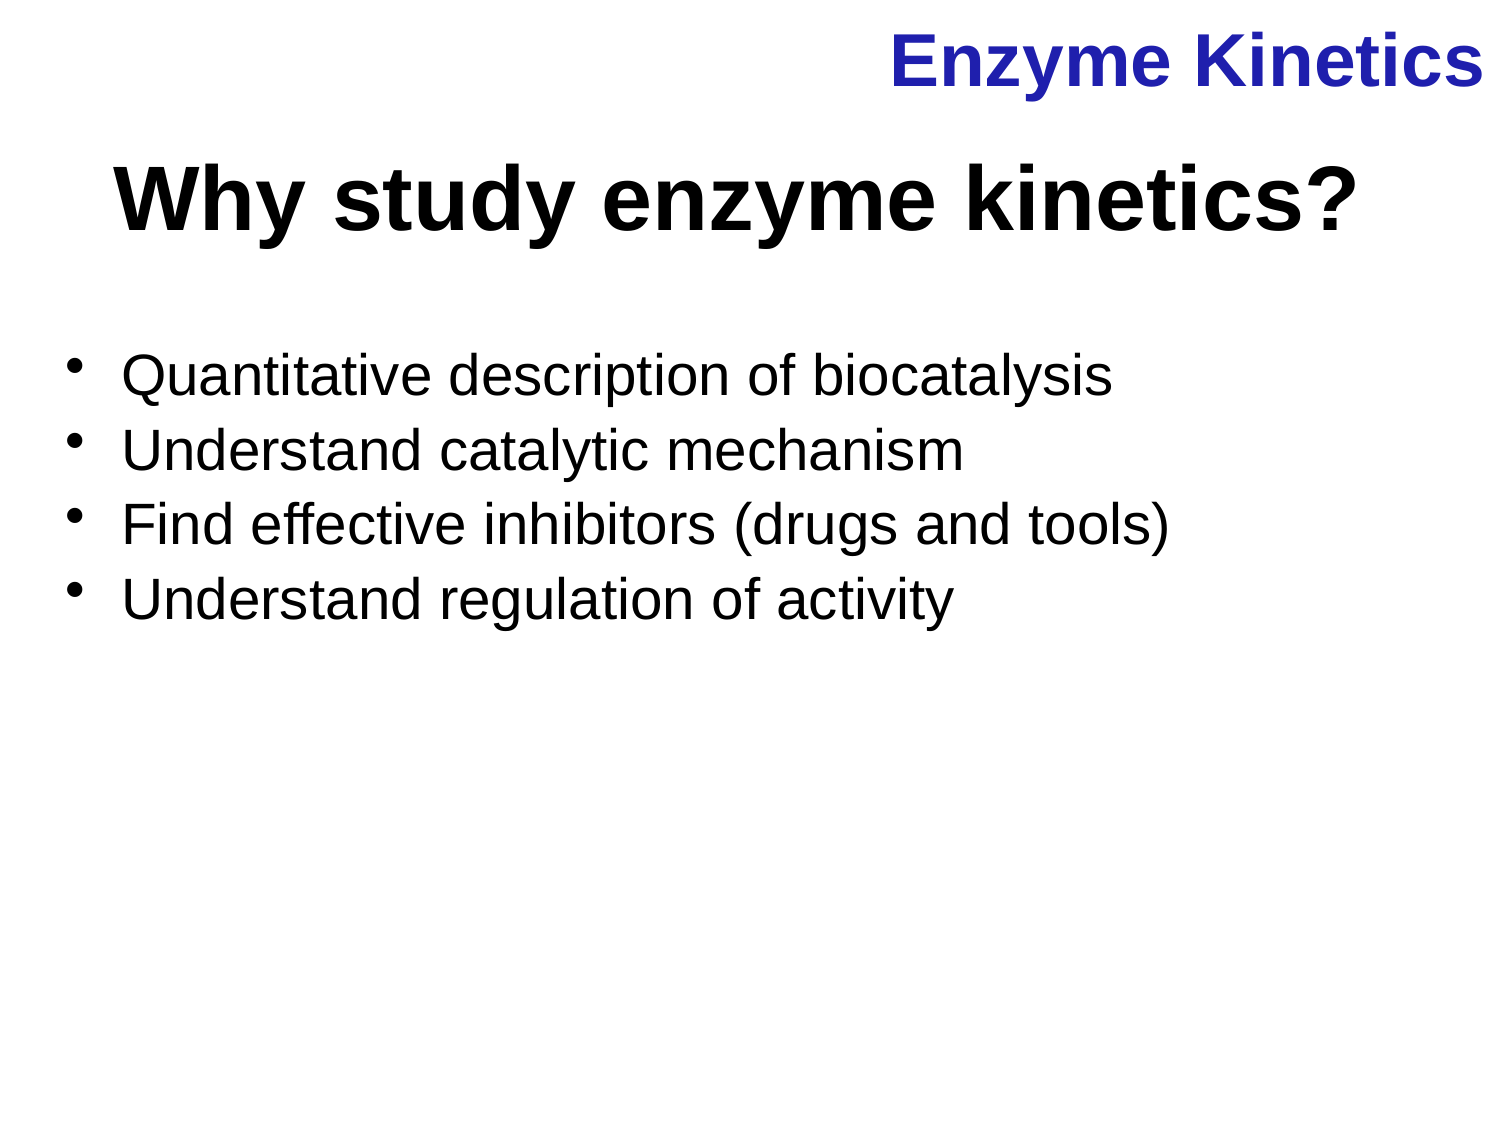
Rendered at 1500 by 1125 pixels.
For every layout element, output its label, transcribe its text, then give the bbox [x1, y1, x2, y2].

text_box Enzyme Kinetics [774, 0, 1500, 138]
list Quantitative description of biocatalysis Understand catalytic mechanism Find effective inhibitors (drugs and tools) Understand regulation of activity [50, 337, 1388, 1088]
title Why study enzyme kinetics? [37, 99, 1438, 288]
